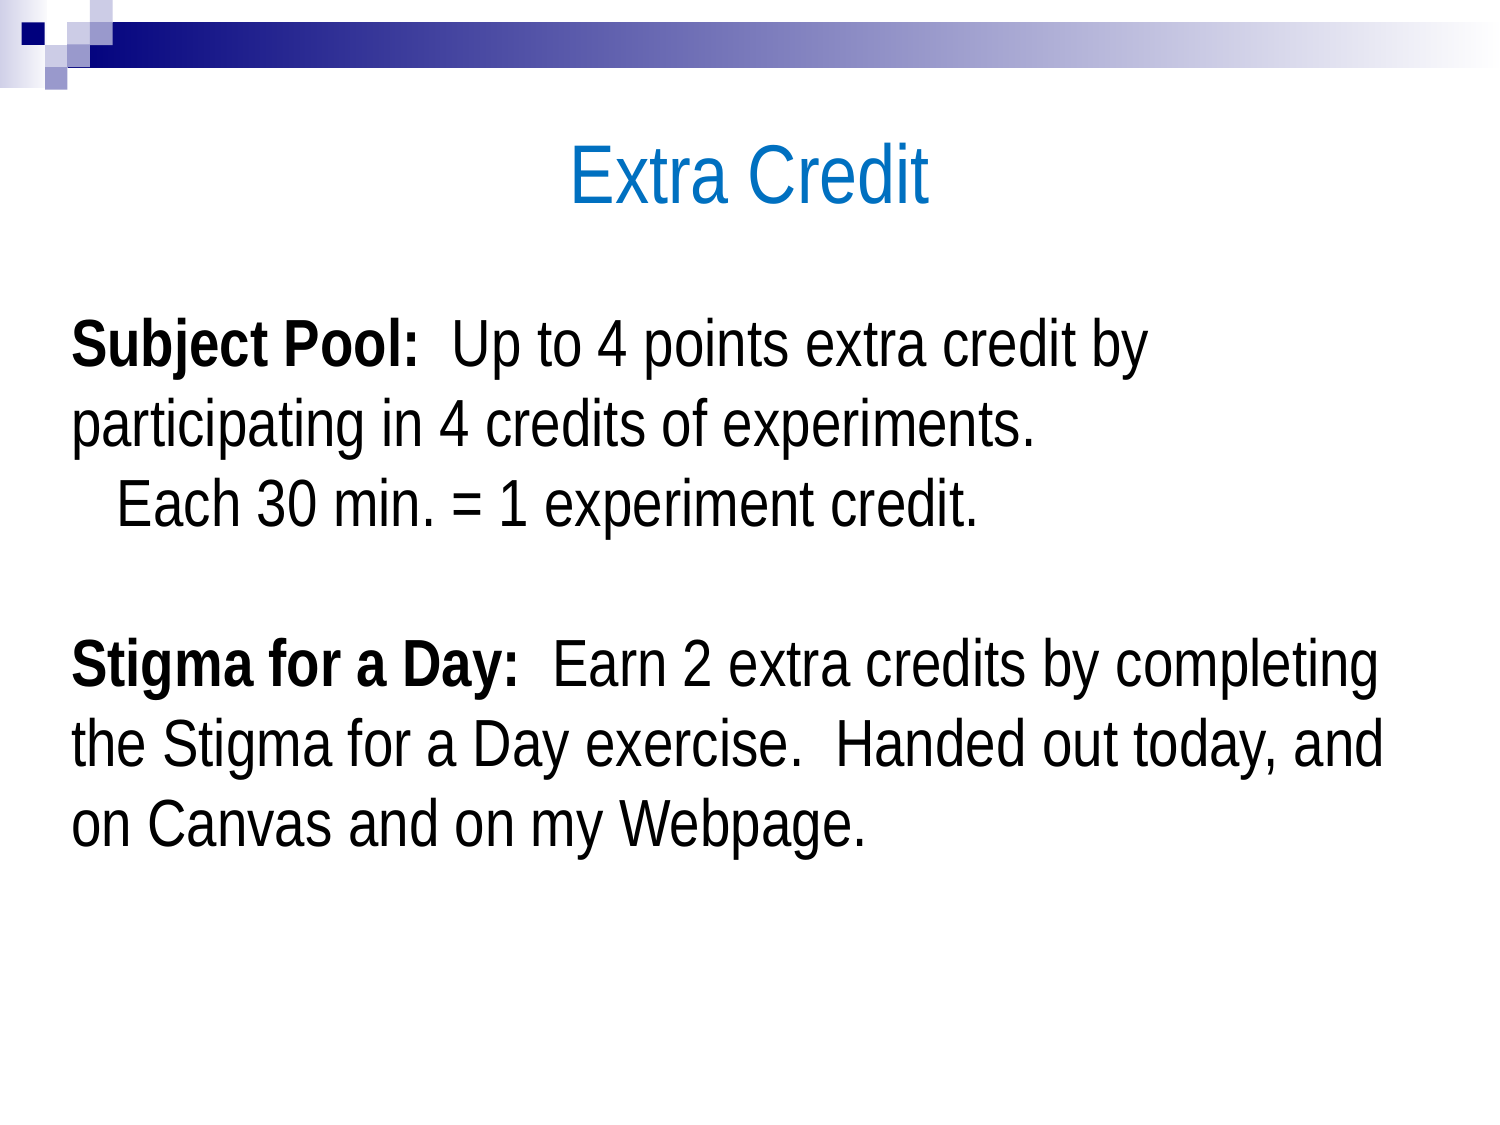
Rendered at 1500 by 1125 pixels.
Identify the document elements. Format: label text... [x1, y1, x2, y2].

text_box Extra Credit Subject Pool: Up to 4 points extra credit by participating in 4 credits of experiments. Each 30 min. = 1 experiment credit. Stigma for a Day: Earn 2 extra credits by completing the Stigma for a Day exercise. Handed out today, and on Canvas and on my Webpage. [56, 112, 1444, 867]
